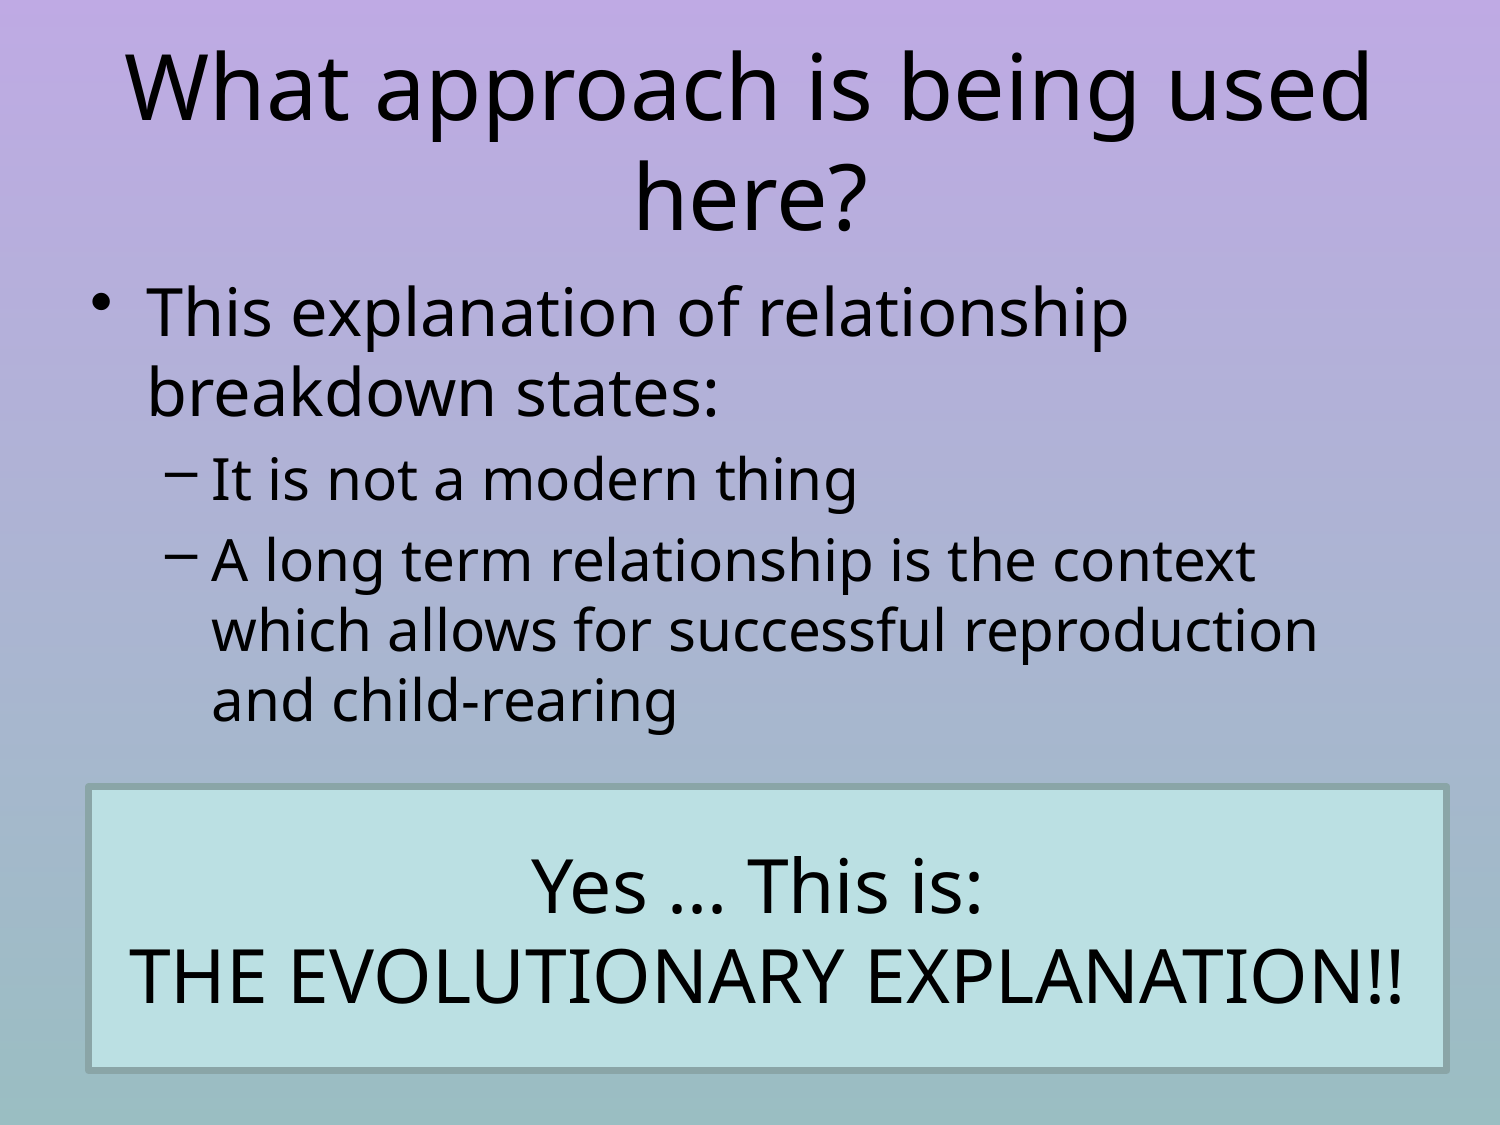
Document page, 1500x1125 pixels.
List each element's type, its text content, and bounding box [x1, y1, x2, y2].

title What approach is being used here? [74, 44, 1426, 233]
text_box Yes ... This is: THE EVOLUTIONARY EXPLANATION!! [85, 783, 1450, 1074]
list This explanation of relationship breakdown states: It is not a modern thing A long term relationship is the context which allows for successful reproduction and child-rearing [74, 262, 1426, 811]
